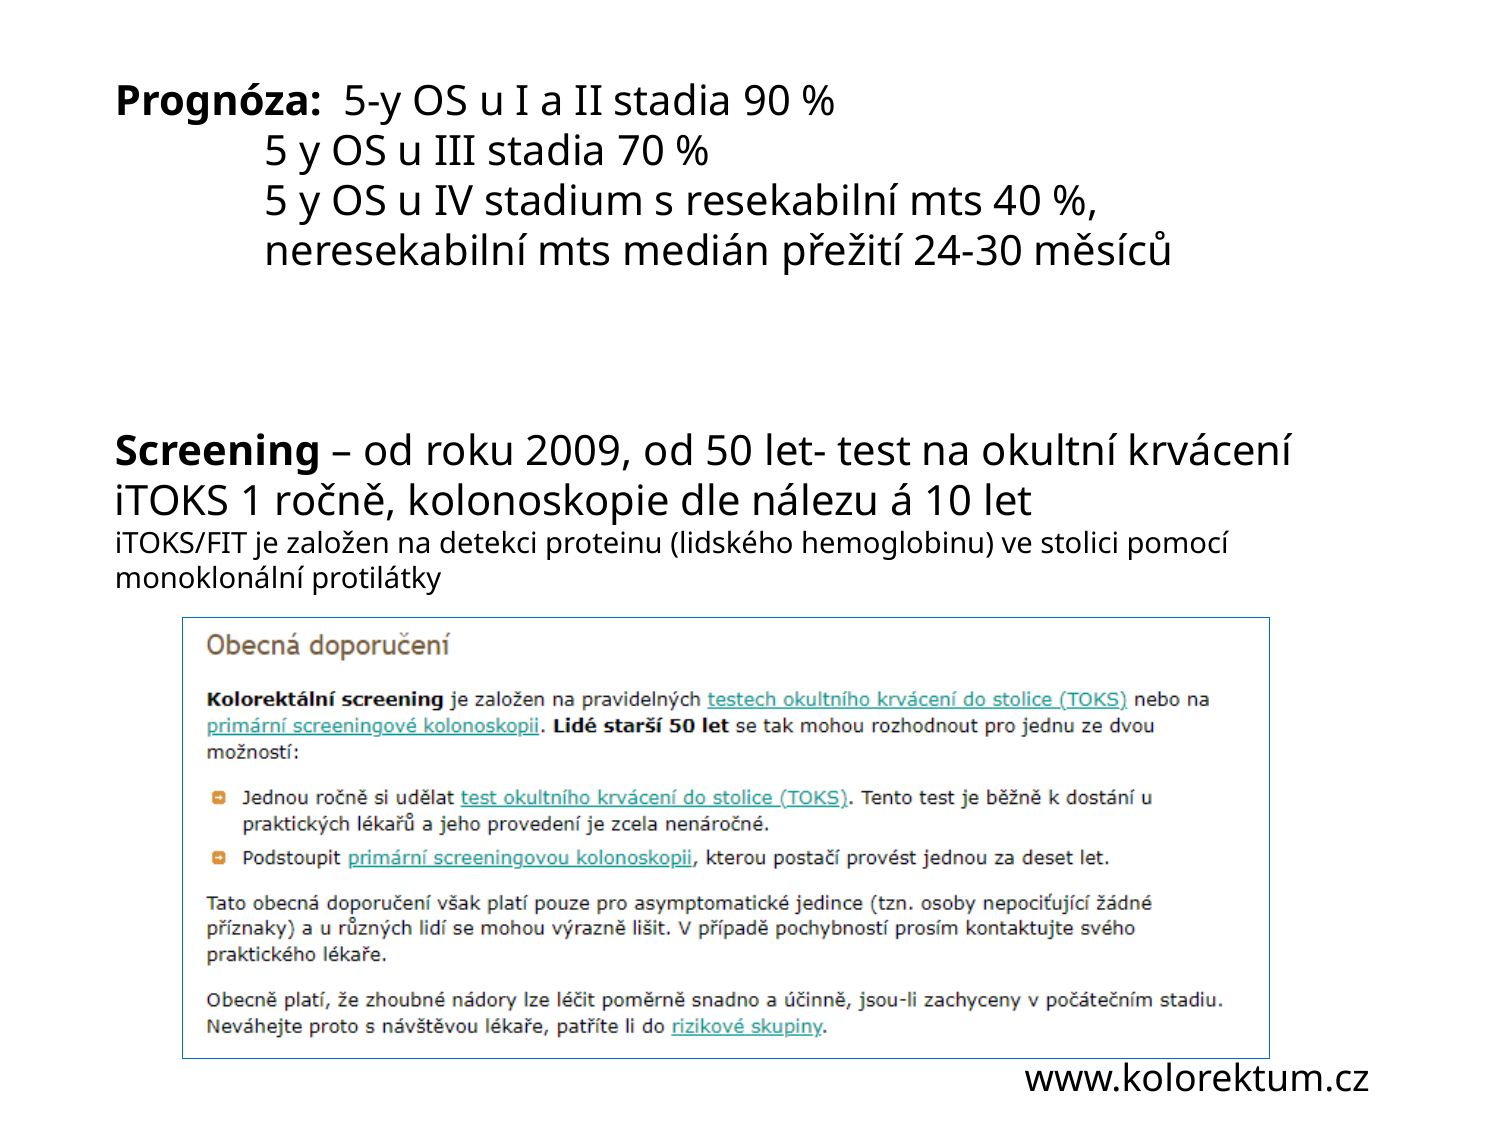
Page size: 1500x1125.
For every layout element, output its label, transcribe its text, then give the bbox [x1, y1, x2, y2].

text_box Prognóza: 5-y OS u I a II stadia 90 % 5 y OS u III stadia 70 % 5 y OS u IV stadium s resekabilní mts 40 %, neresekabilní mts medián přežití 24-30 měsíců Screening – od roku 2009, od 50 let- test na okultní krvácení iTOKS 1 ročně, kolonoskopie dle nálezu á 10 let iTOKS/FIT je založen na detekci proteinu (lidského hemoglobinu) ve stolici pomocí monoklonální protilátky [100, 66, 1412, 647]
picture [181, 616, 1271, 1060]
text_box www.kolorektum.cz [1009, 1046, 1388, 1107]
